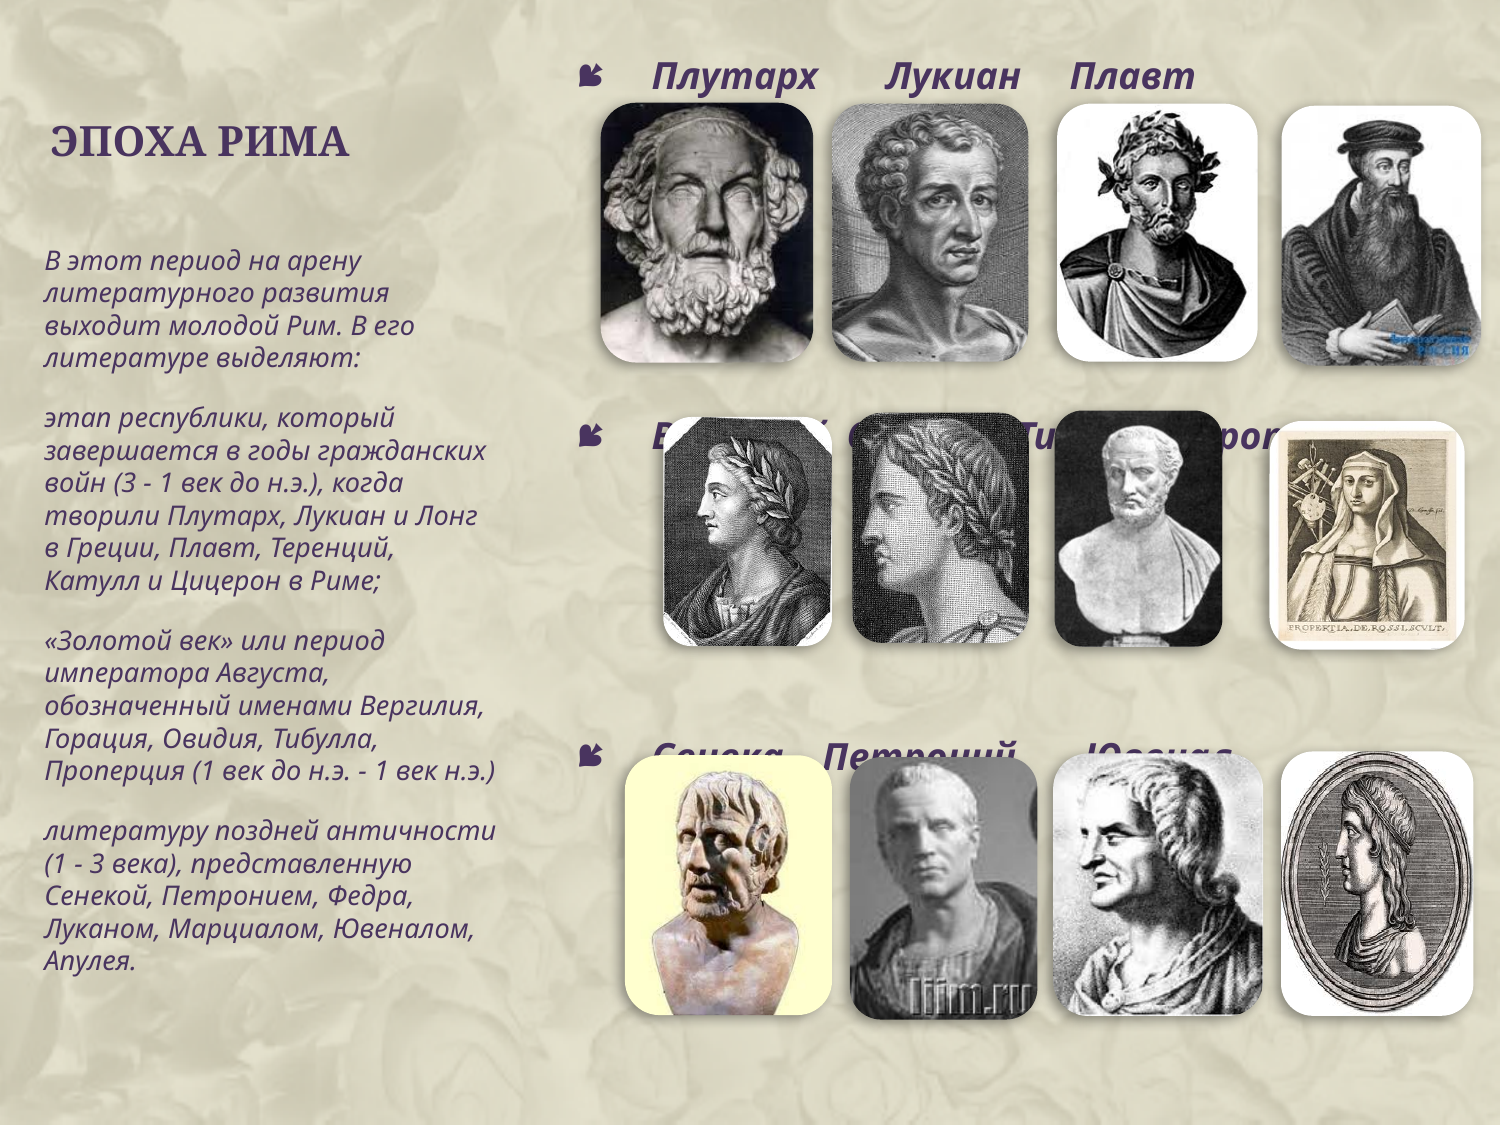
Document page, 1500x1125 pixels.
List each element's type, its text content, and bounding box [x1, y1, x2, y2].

picture [1052, 753, 1264, 1017]
title Эпоха Рима [35, 44, 475, 173]
picture [831, 103, 1029, 362]
picture [600, 102, 814, 363]
picture [1054, 410, 1223, 647]
picture [663, 416, 833, 647]
list Плутарх Лукиан Плавт Катулл Вергилий Овидий Тибулл Проперция Сенека Петроний Ювенал Апулей [561, 44, 1436, 1106]
picture [1280, 751, 1474, 1017]
picture [1281, 105, 1482, 366]
picture [849, 756, 1038, 1020]
list В этот период на арену литературного развития выходит молодой Рим. В его литературе выделяют: этап республики, который завершается в годы гражданских войн (3 - 1 век до н.э.), когда творили Плутарх, Лукиан и Лонг в Греции, Плавт, Теренций, Катулл и Цицерон в Риме; «Золотой век» или период императора Августа, обозначенный именами Вергилия, Горация, Овидия, Тибулла, Проперция (1 век до н.э. - 1 век н.э.) литературу поздней античности (1 - 3 века), представленную Сенекой, Петронием, Федра, Луканом, Марциалом, Ювеналом, Апулея. [29, 235, 514, 1005]
picture [852, 412, 1030, 644]
picture [1056, 103, 1258, 362]
picture [1269, 420, 1465, 650]
picture [624, 754, 833, 1016]
